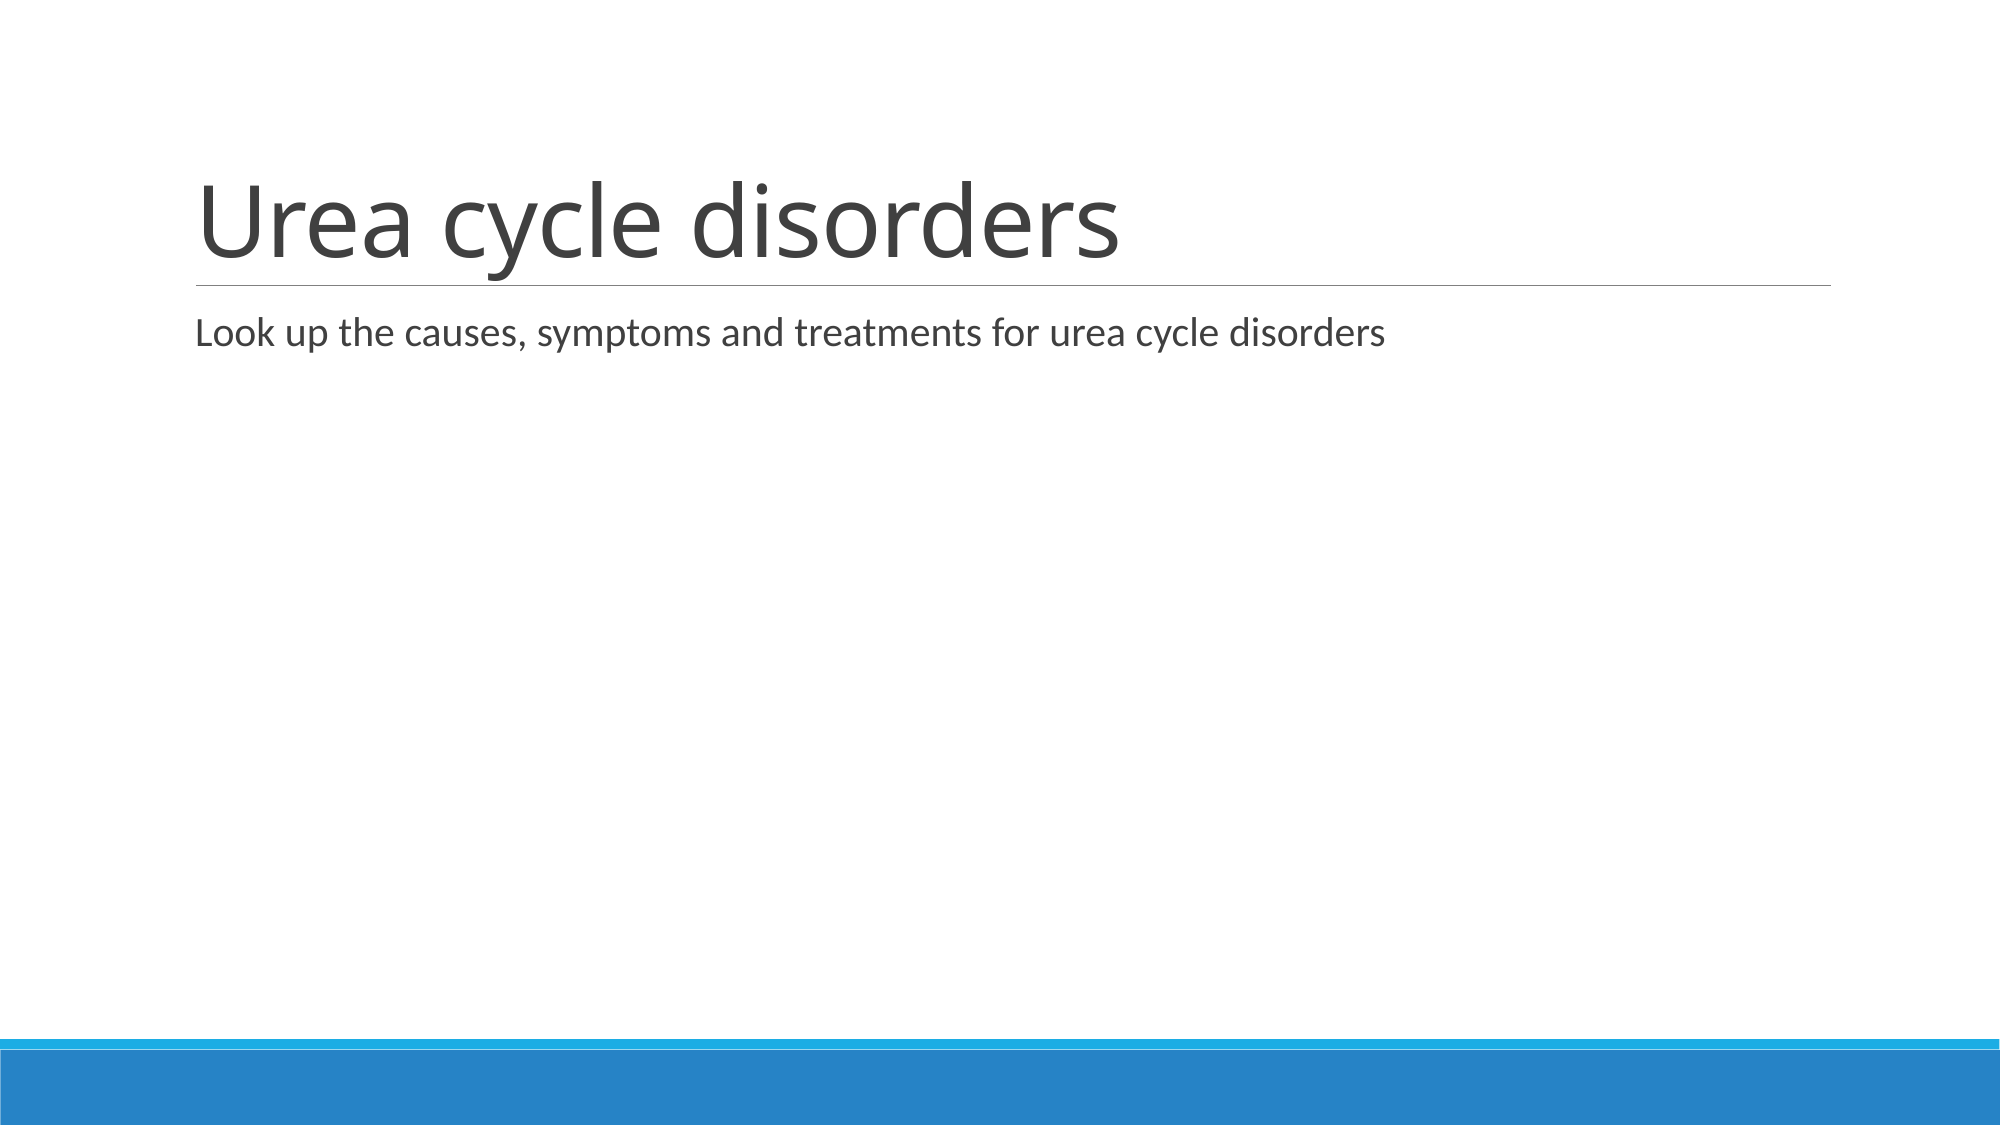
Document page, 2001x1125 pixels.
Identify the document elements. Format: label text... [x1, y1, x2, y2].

list Look up the causes, symptoms and treatments for urea cycle disorders [180, 302, 1830, 963]
title Urea cycle disorders [180, 47, 1830, 285]
